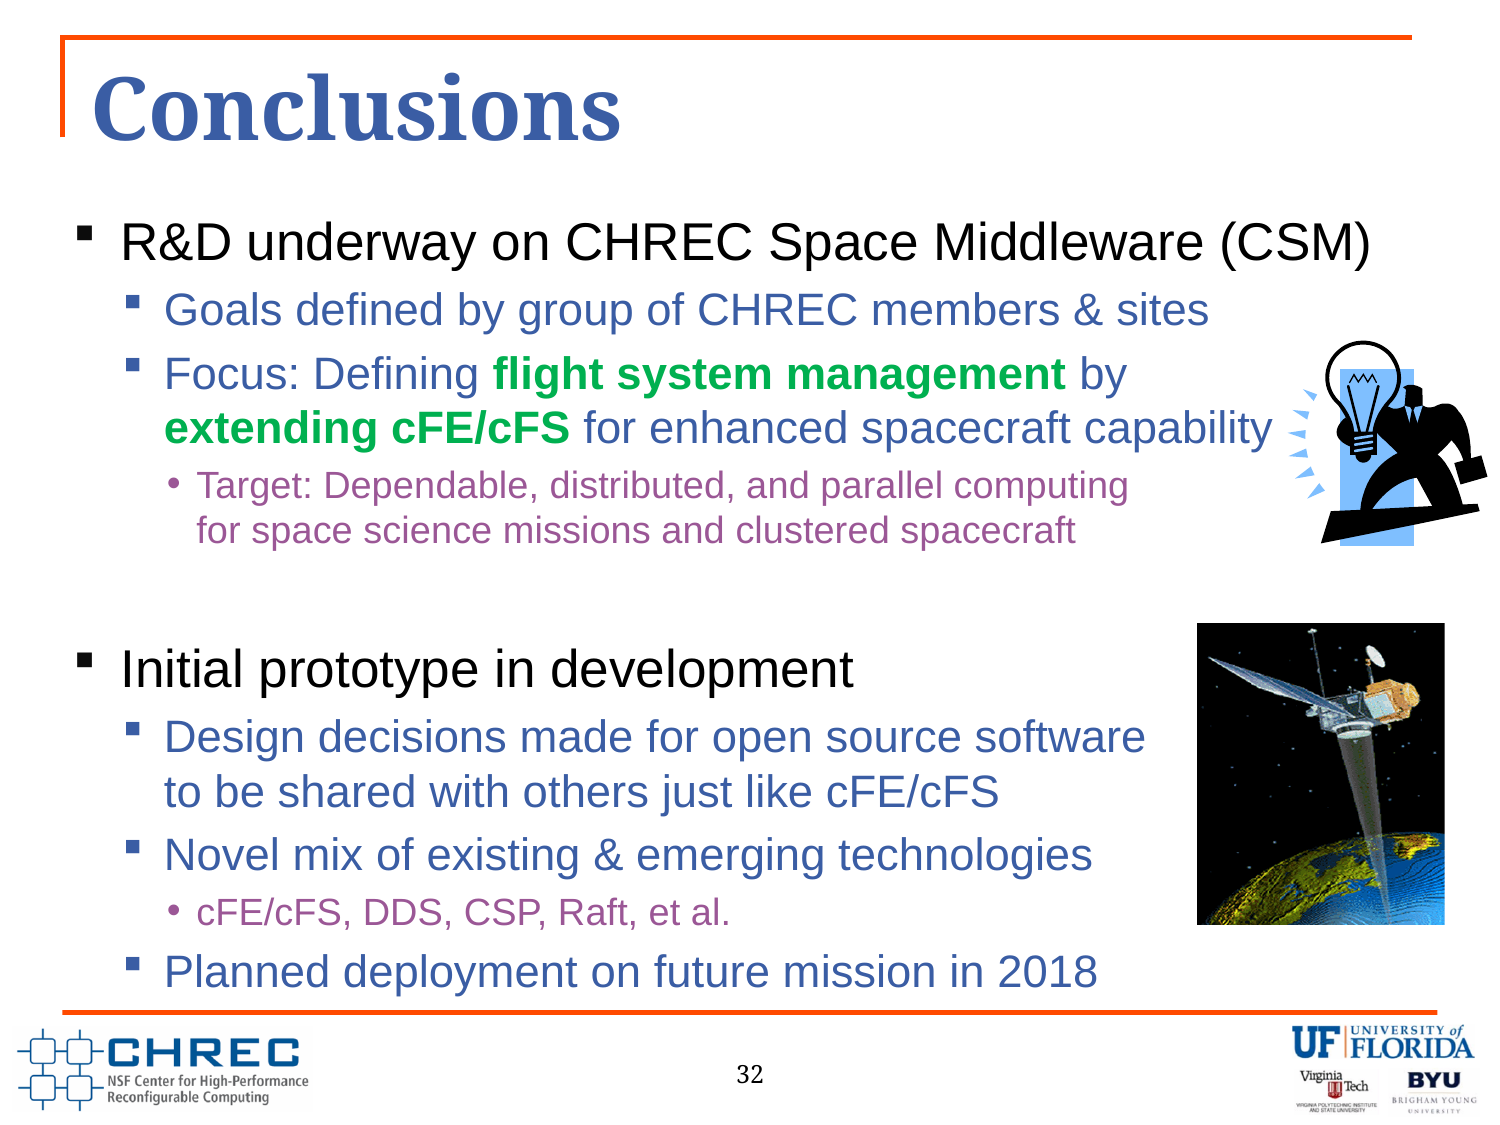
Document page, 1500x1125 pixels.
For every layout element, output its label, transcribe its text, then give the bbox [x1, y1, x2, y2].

picture [1196, 622, 1445, 926]
picture [1287, 340, 1488, 547]
list R&D underway on CHREC Space Middleware (CSM) Goals defined by group of CHREC members & sites Focus: Defining flight system management by extending cFE/cFS for enhanced spacecraft capability Target: Dependable, distributed, and parallel computing for space science missions and clustered spacecraft Initial prototype in development Design decisions made for open source software to be shared with others just like cFE/cFS Novel mix of existing & emerging technologies cFE/cFS, DDS, CSP, Raft, et al. Planned deployment on future mission in 2018 [49, 199, 1451, 1006]
title Conclusions [74, 45, 1426, 199]
picture [12, 1026, 313, 1112]
slide_number 32 [599, 1024, 901, 1101]
picture [1287, 1021, 1485, 1117]
